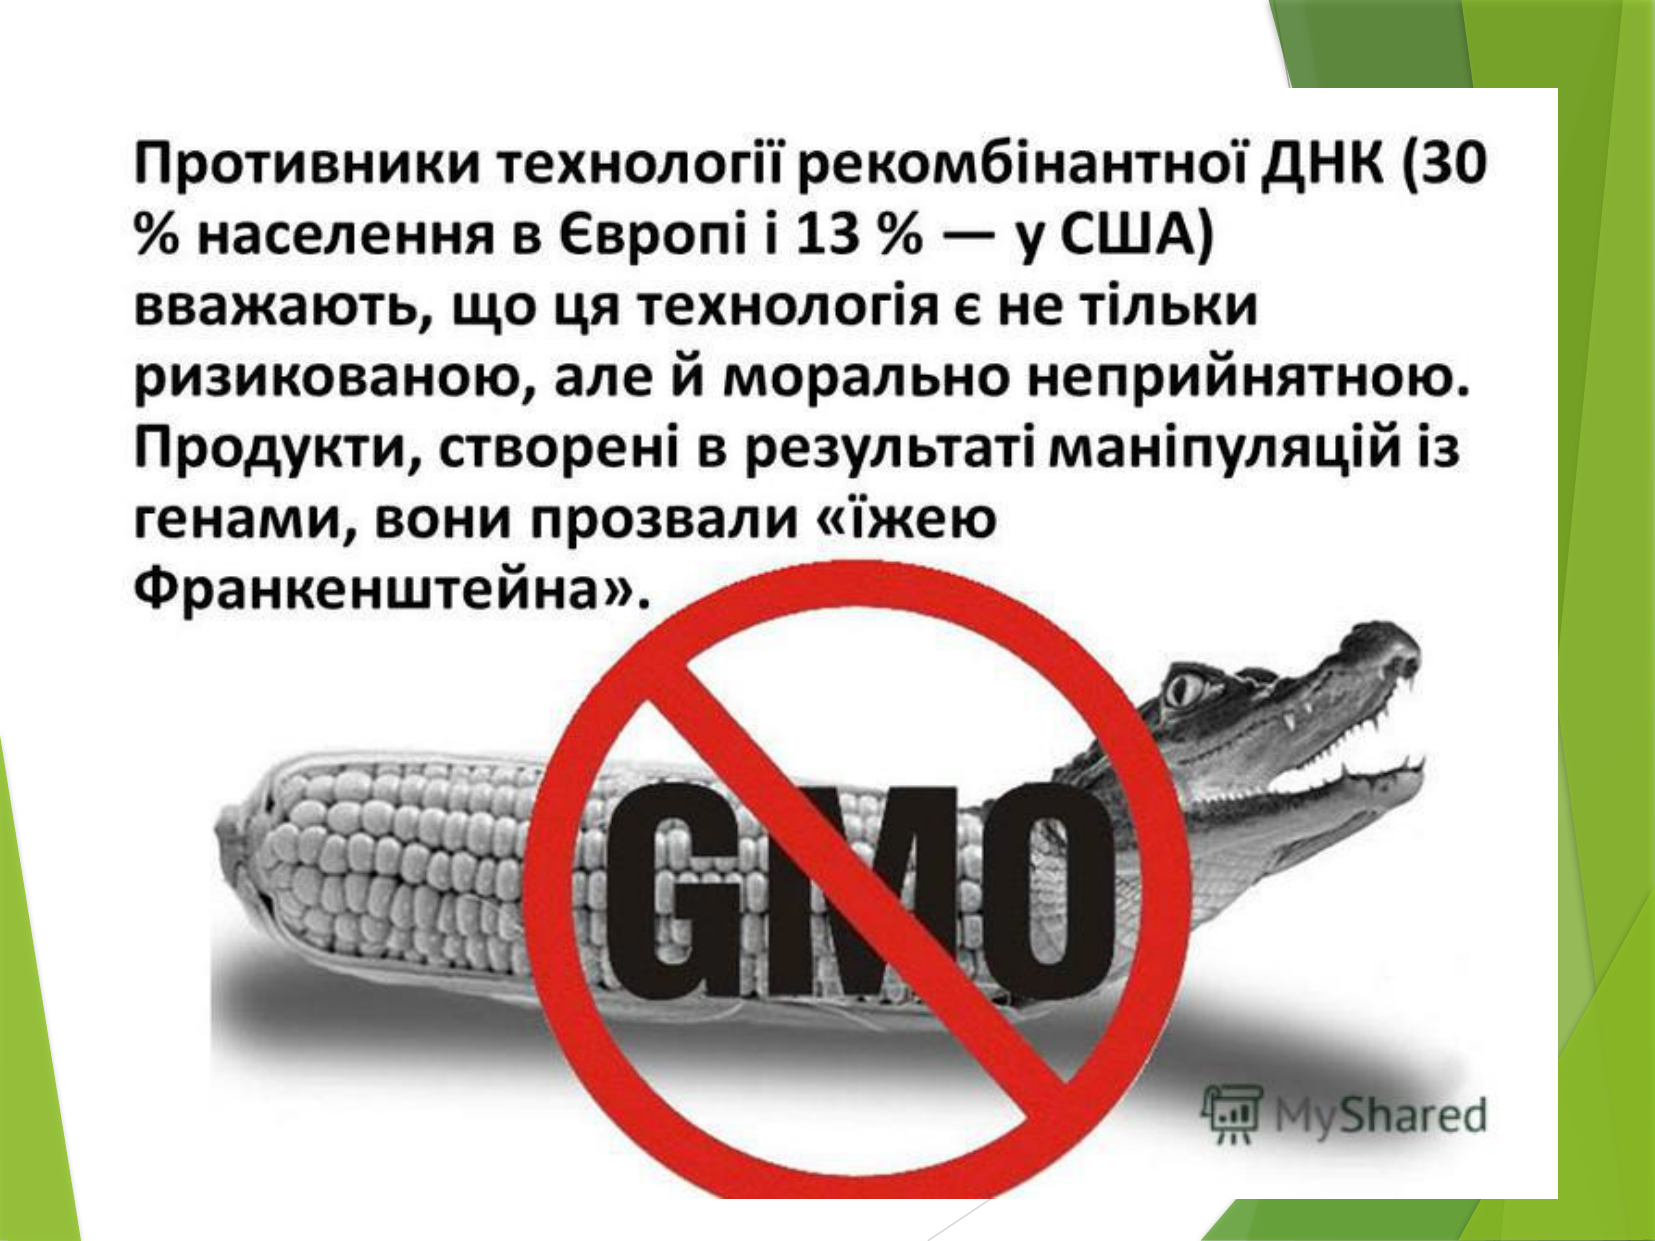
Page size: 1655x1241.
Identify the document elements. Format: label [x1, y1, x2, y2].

picture [77, 87, 1559, 1199]
